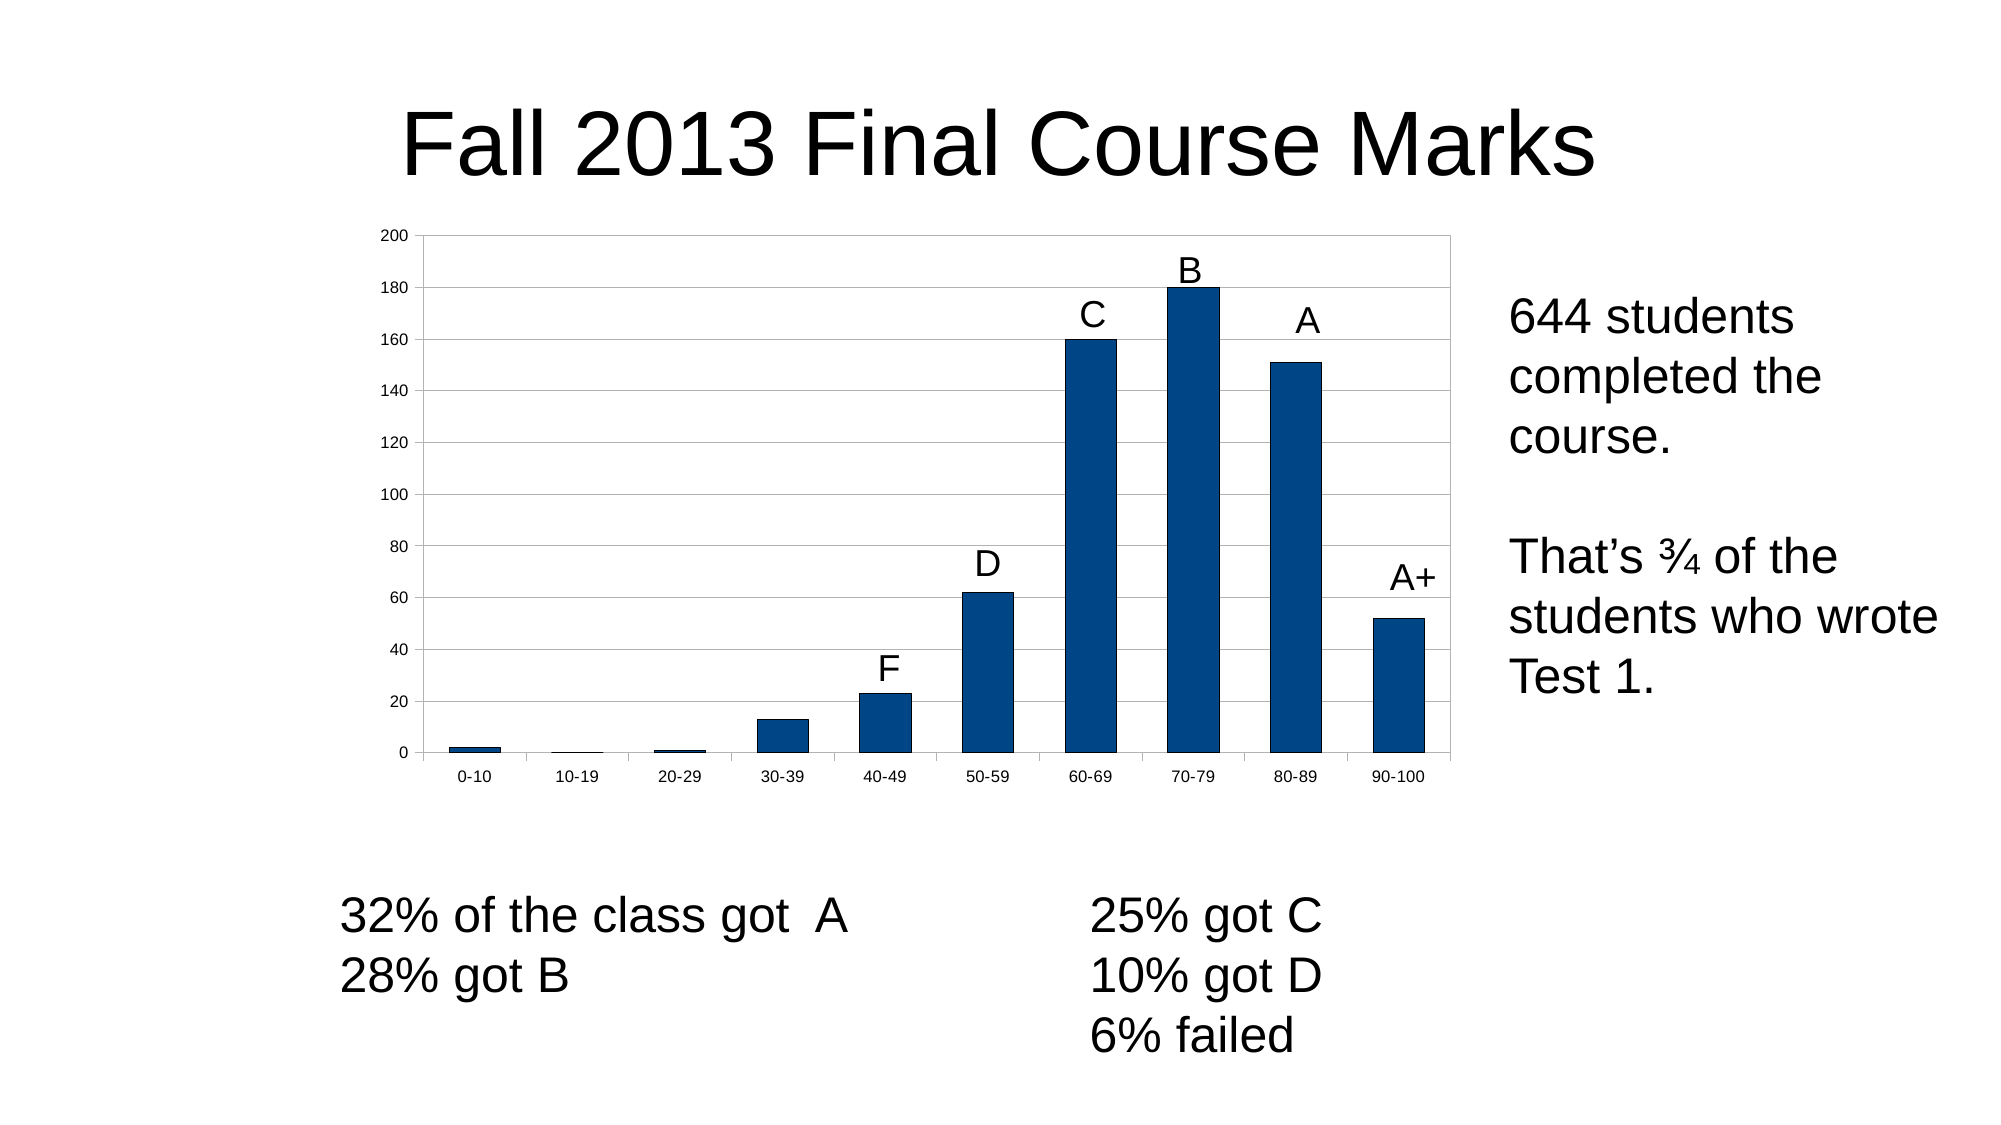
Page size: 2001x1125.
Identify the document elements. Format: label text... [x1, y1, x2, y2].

text_box 644 students completed the course. That’s ¾ of the students who wrote Test 1. [1493, 275, 1964, 711]
text_box 32% of the class got A 28% got B [324, 875, 1013, 1010]
chart [324, 199, 1488, 838]
text_box 25% got C 10% got D 6% failed [1074, 875, 1675, 1070]
title Fall 2013 Final Course Marks [99, 44, 1901, 233]
